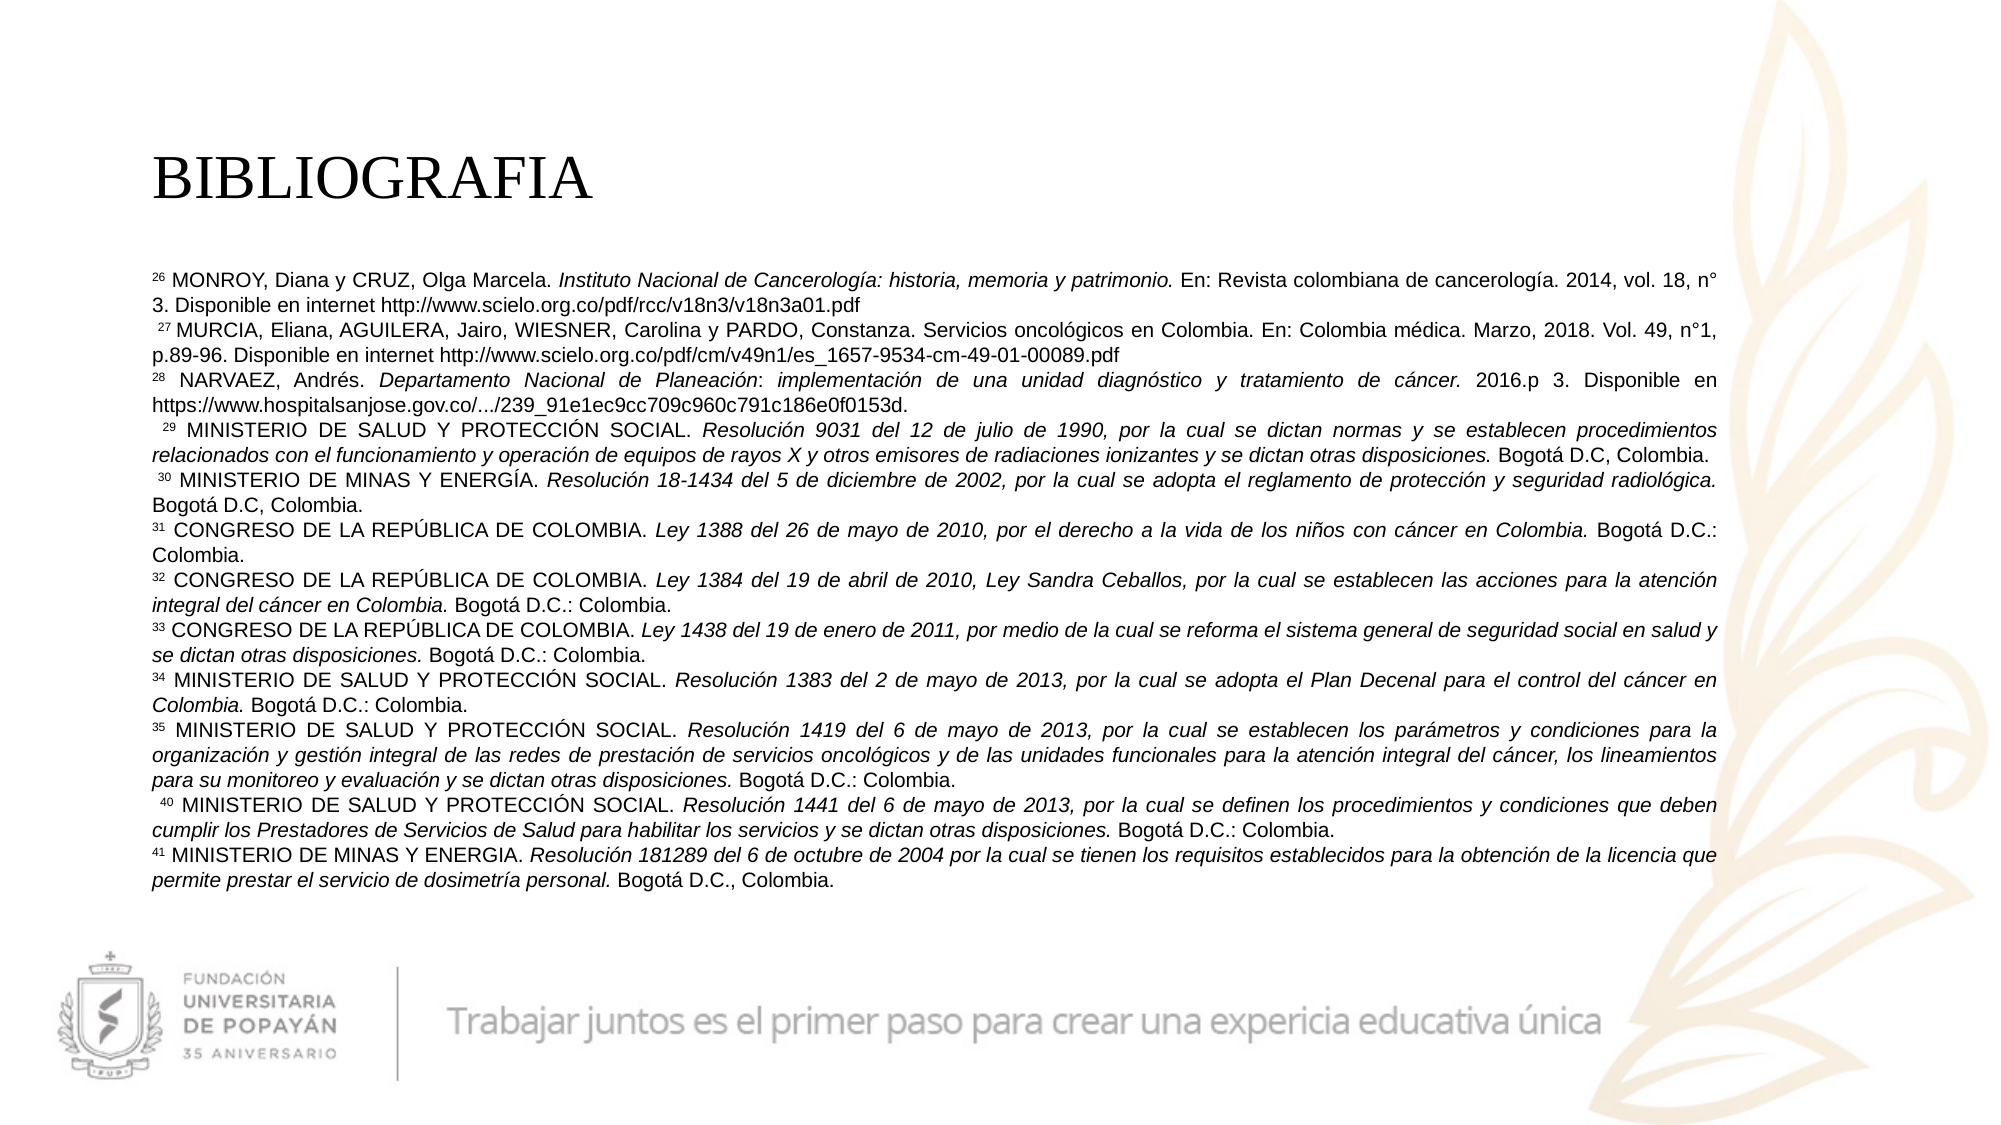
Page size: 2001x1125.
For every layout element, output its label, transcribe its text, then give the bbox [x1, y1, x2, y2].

picture [0, 0, 2001, 1125]
title BIBLIOGRAFIA [137, 59, 1863, 278]
text_box 26 MONROY, Diana y CRUZ, Olga Marcela. Instituto Nacional de Cancerología: historia, memoria y patrimonio. En: Revista colombiana de cancerología. 2014, vol. 18, n° 3. Disponible en internet http://www.scielo.org.co/pdf/rcc/v18n3/v18n3a01.pdf 27 MURCIA, Eliana, AGUILERA, Jairo, WIESNER, Carolina y PARDO, Constanza. Servicios oncológicos en Colombia. En: Colombia médica. Marzo, 2018. Vol. 49, n°1, p.89-96. Disponible en internet http://www.scielo.org.co/pdf/cm/v49n1/es_1657-9534-cm-49-01-00089.pdf 28 NARVAEZ, Andrés. Departamento Nacional de Planeación: implementación de una unidad diagnóstico y tratamiento de cáncer. 2016.p 3. Disponible en https://www.hospitalsanjose.gov.co/.../239_91e1ec9cc709c960c791c186e0f0153d. 29 MINISTERIO DE SALUD Y PROTECCIÓN SOCIAL. Resolución 9031 del 12 de julio de 1990, por la cual se dictan normas y se establecen procedimientos relacionados con el funcionamiento y operación de equipos de rayos X y otros emisores de radiaciones ionizantes y se dictan otras disposiciones. Bogotá D.C, Colombia. 30 MINISTERIO DE MINAS Y ENERGÍA. Resolución 18-1434 del 5 de diciembre de 2002, por la cual se adopta el reglamento de protección y seguridad radiológica. Bogotá D.C, Colombia. 31 CONGRESO DE LA REPÚBLICA DE COLOMBIA. Ley 1388 del 26 de mayo de 2010, por el derecho a la vida de los niños con cáncer en Colombia. Bogotá D.C.: Colombia. 32 CONGRESO DE LA REPÚBLICA DE COLOMBIA. Ley 1384 del 19 de abril de 2010, Ley Sandra Ceballos, por la cual se establecen las acciones para la atención integral del cáncer en Colombia. Bogotá D.C.: Colombia. 33 CONGRESO DE LA REPÚBLICA DE COLOMBIA. Ley 1438 del 19 de enero de 2011, por medio de la cual se reforma el sistema general de seguridad social en salud y se dictan otras disposiciones. Bogotá D.C.: Colombia. 34 MINISTERIO DE SALUD Y PROTECCIÓN SOCIAL. Resolución 1383 del 2 de mayo de 2013, por la cual se adopta el Plan Decenal para el control del cáncer en Colombia. Bogotá D.C.: Colombia. 35 MINISTERIO DE SALUD Y PROTECCIÓN SOCIAL. Resolución 1419 del 6 de mayo de 2013, por la cual se establecen los parámetros y condiciones para la organización y gestión integral de las redes de prestación de servicios oncológicos y de las unidades funcionales para la atención integral del cáncer, los lineamientos para su monitoreo y evaluación y se dictan otras disposiciones. Bogotá D.C.: Colombia. 40 MINISTERIO DE SALUD Y PROTECCIÓN SOCIAL. Resolución 1441 del 6 de mayo de 2013, por la cual se definen los procedimientos y condiciones que deben cumplir los Prestadores de Servicios de Salud para habilitar los servicios y se dictan otras disposiciones. Bogotá D.C.: Colombia. 41 MINISTERIO DE MINAS Y ENERGIA. Resolución 181289 del 6 de octubre de 2004 por la cual se tienen los requisitos establecidos para la obtención de la licencia que permite prestar el servicio de dosimetría personal. Bogotá D.C., Colombia. [137, 259, 1733, 922]
